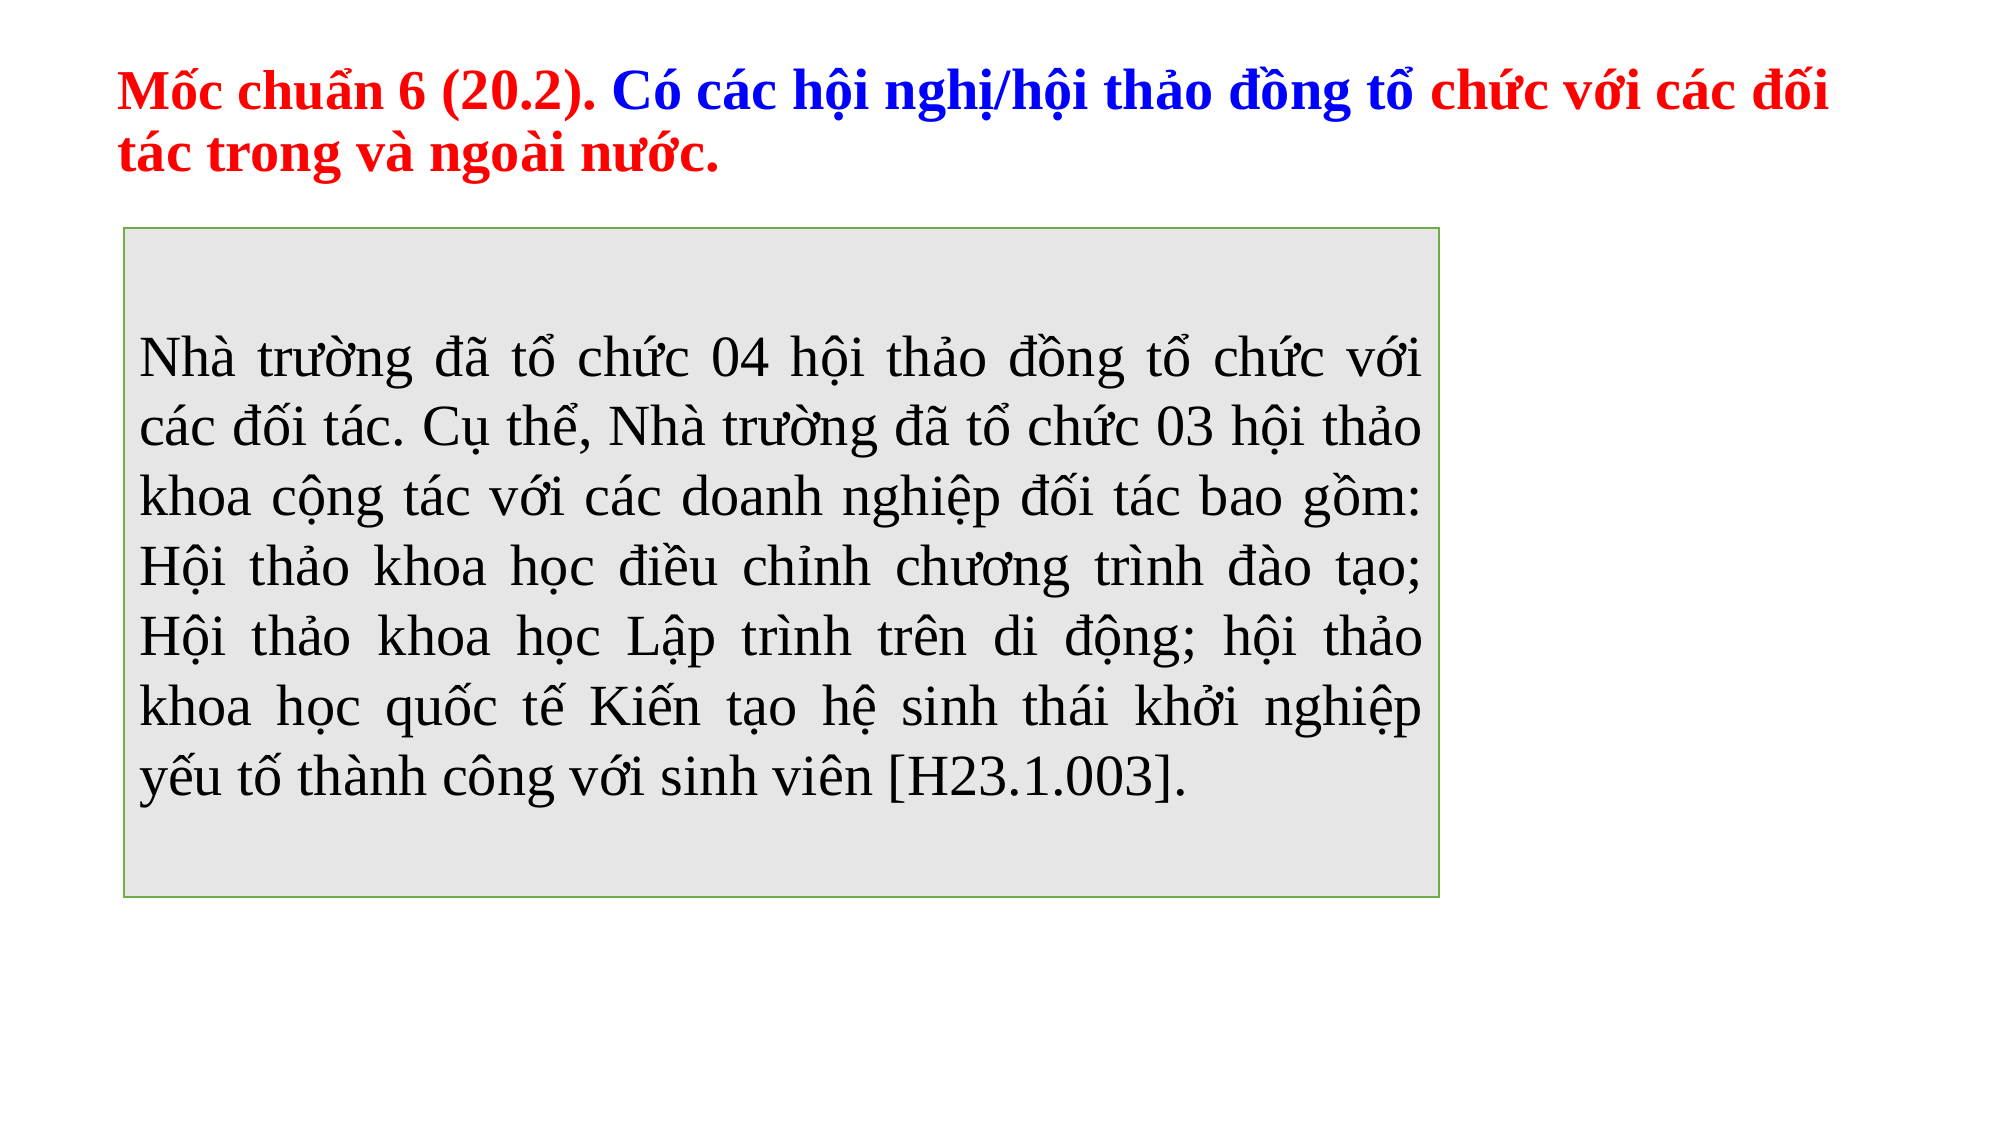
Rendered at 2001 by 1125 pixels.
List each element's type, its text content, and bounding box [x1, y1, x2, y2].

text_box Nhà trường đã tổ chức 04 hội thảo đồng tổ chức với các đối tác. Cụ thể, Nhà trường đã tổ chức 03 hội thảo khoa cộng tác với các doanh nghiệp đối tác bao gồm: Hội thảo khoa học điều chỉnh chương trình đào tạo; Hội thảo khoa học Lập trình trên di động; hội thảo khoa học quốc tế Kiến tạo hệ sinh thái khởi nghiệp yếu tố thành công với sinh viên [H23.1.003]. [123, 227, 1440, 898]
title Mốc chuẩn 6 (20.2). Có các hội nghị/hội thảo đồng tổ chức với các đối tác trong và ngoài nước. [102, 42, 1845, 201]
